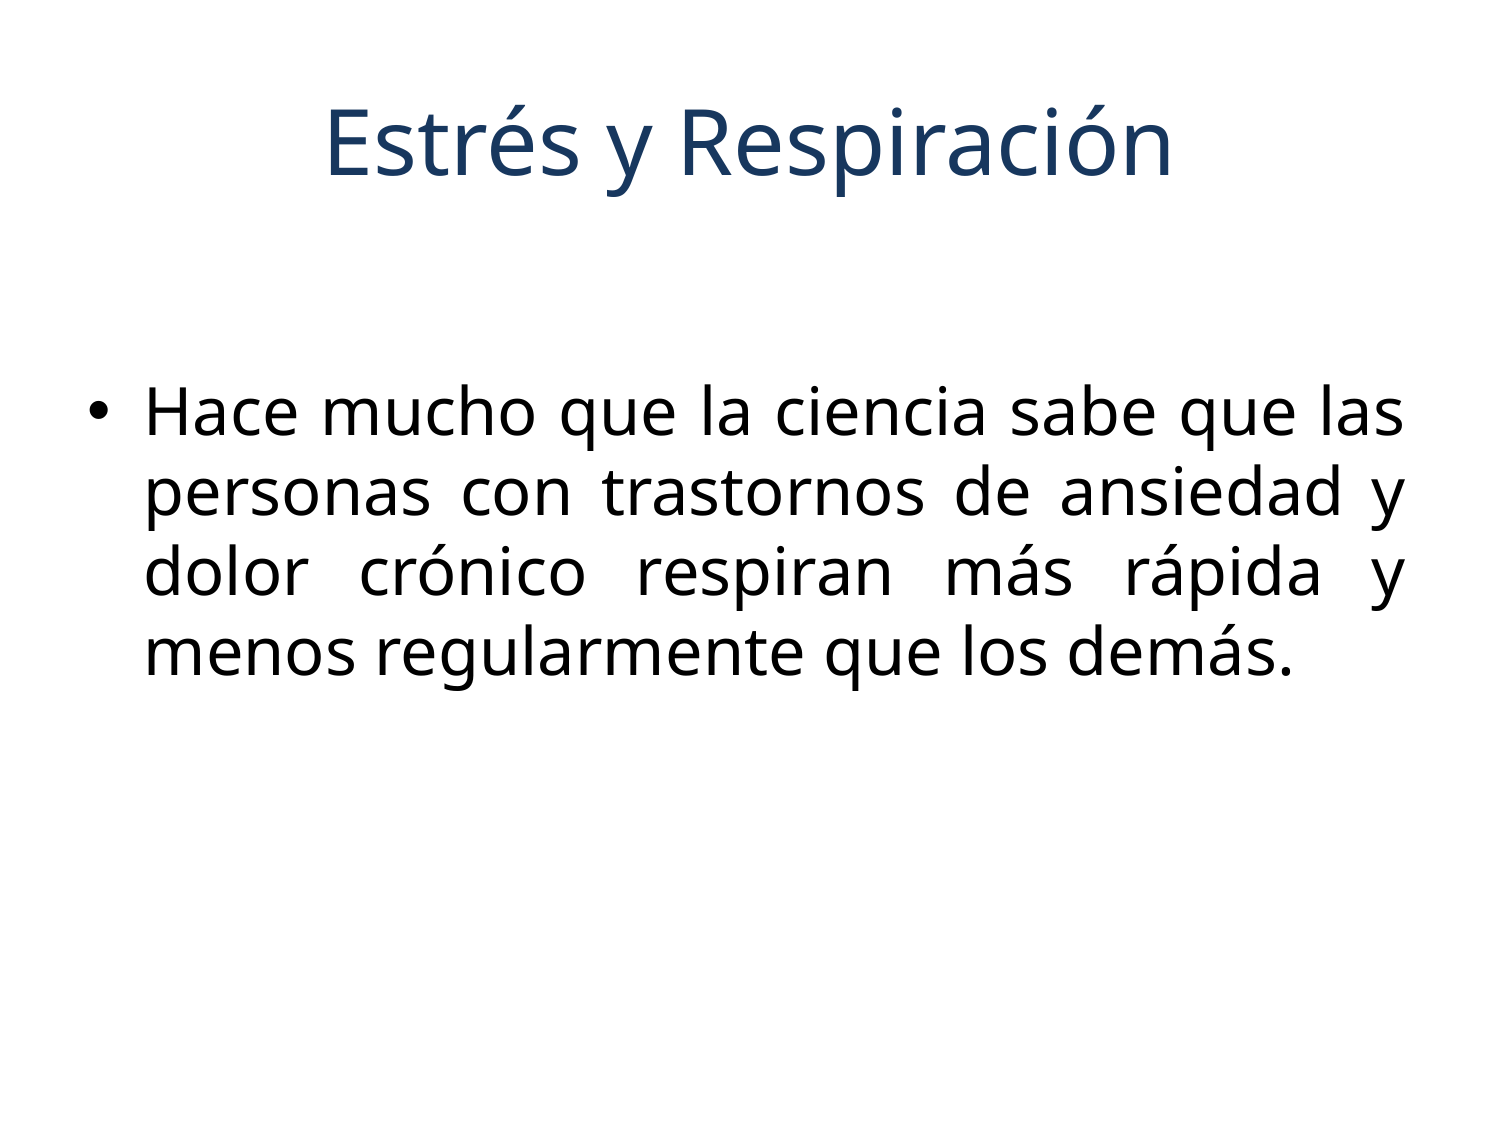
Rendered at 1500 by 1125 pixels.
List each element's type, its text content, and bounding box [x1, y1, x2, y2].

title Estrés y Respiración [75, 45, 1425, 233]
list Hace mucho que la ciencia sabe que las personas con trastornos de ansiedad y dolor crónico respiran más rápida y menos regularmente que los demás. [72, 361, 1423, 1105]
